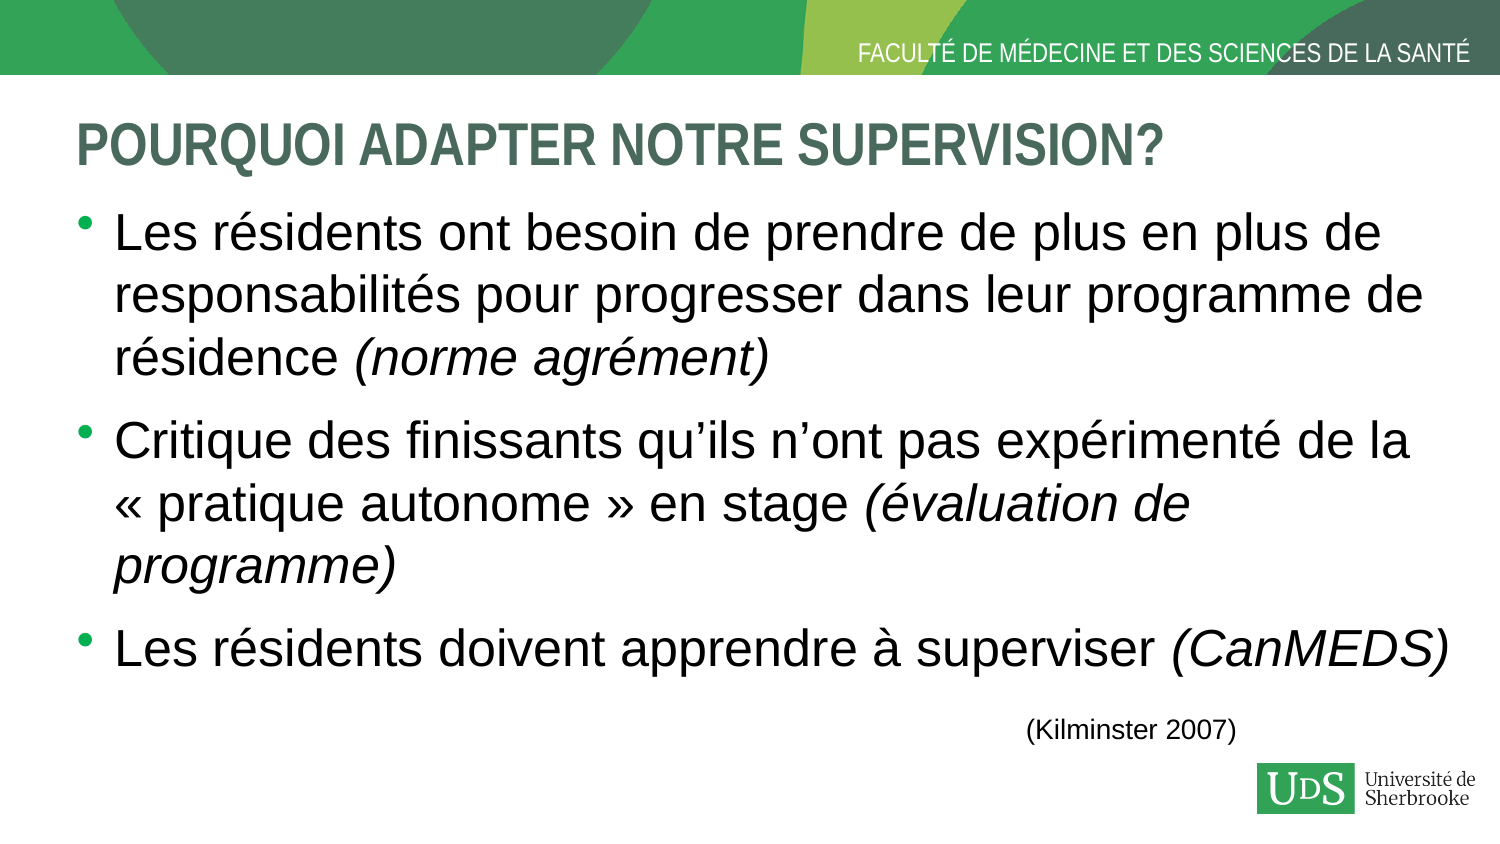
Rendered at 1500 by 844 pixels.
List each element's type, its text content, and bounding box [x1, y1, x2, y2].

picture [1257, 763, 1475, 814]
title Pourquoi adapter notre supervision? [76, 104, 1471, 190]
list Les résidents ont besoin de prendre de plus en plus de responsabilités pour progresser dans leur programme de résidence (norme agrément) Critique des finissants qu’ils n’ont pas expérimenté de la « pratique autonome » en stage (évaluation de programme) Les résidents doivent apprendre à superviser (CanMEDS) [76, 198, 1459, 729]
picture [0, 0, 1500, 75]
text_box (Kilminster 2007) [1011, 704, 1252, 787]
